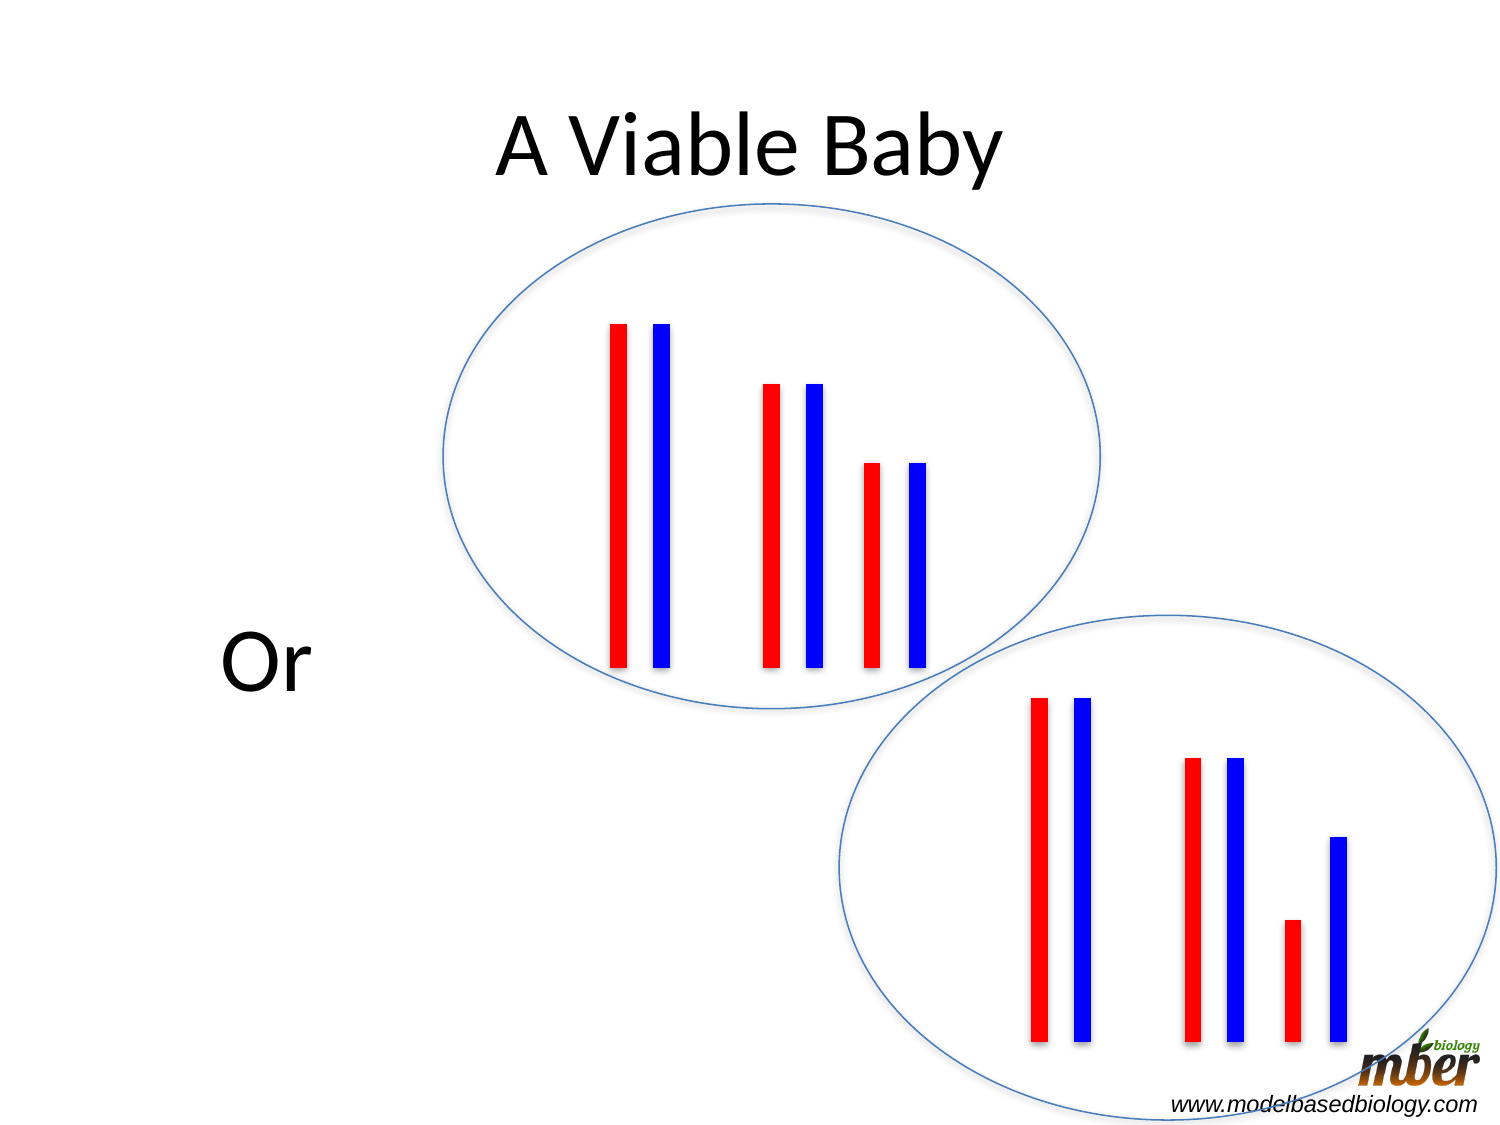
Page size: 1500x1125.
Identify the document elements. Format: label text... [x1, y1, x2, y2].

text_box [838, 614, 1498, 1121]
text_box [442, 203, 1102, 710]
title A Viable Baby [75, 45, 1425, 233]
picture [1358, 1028, 1480, 1086]
text_box Or [0, 560, 935, 748]
